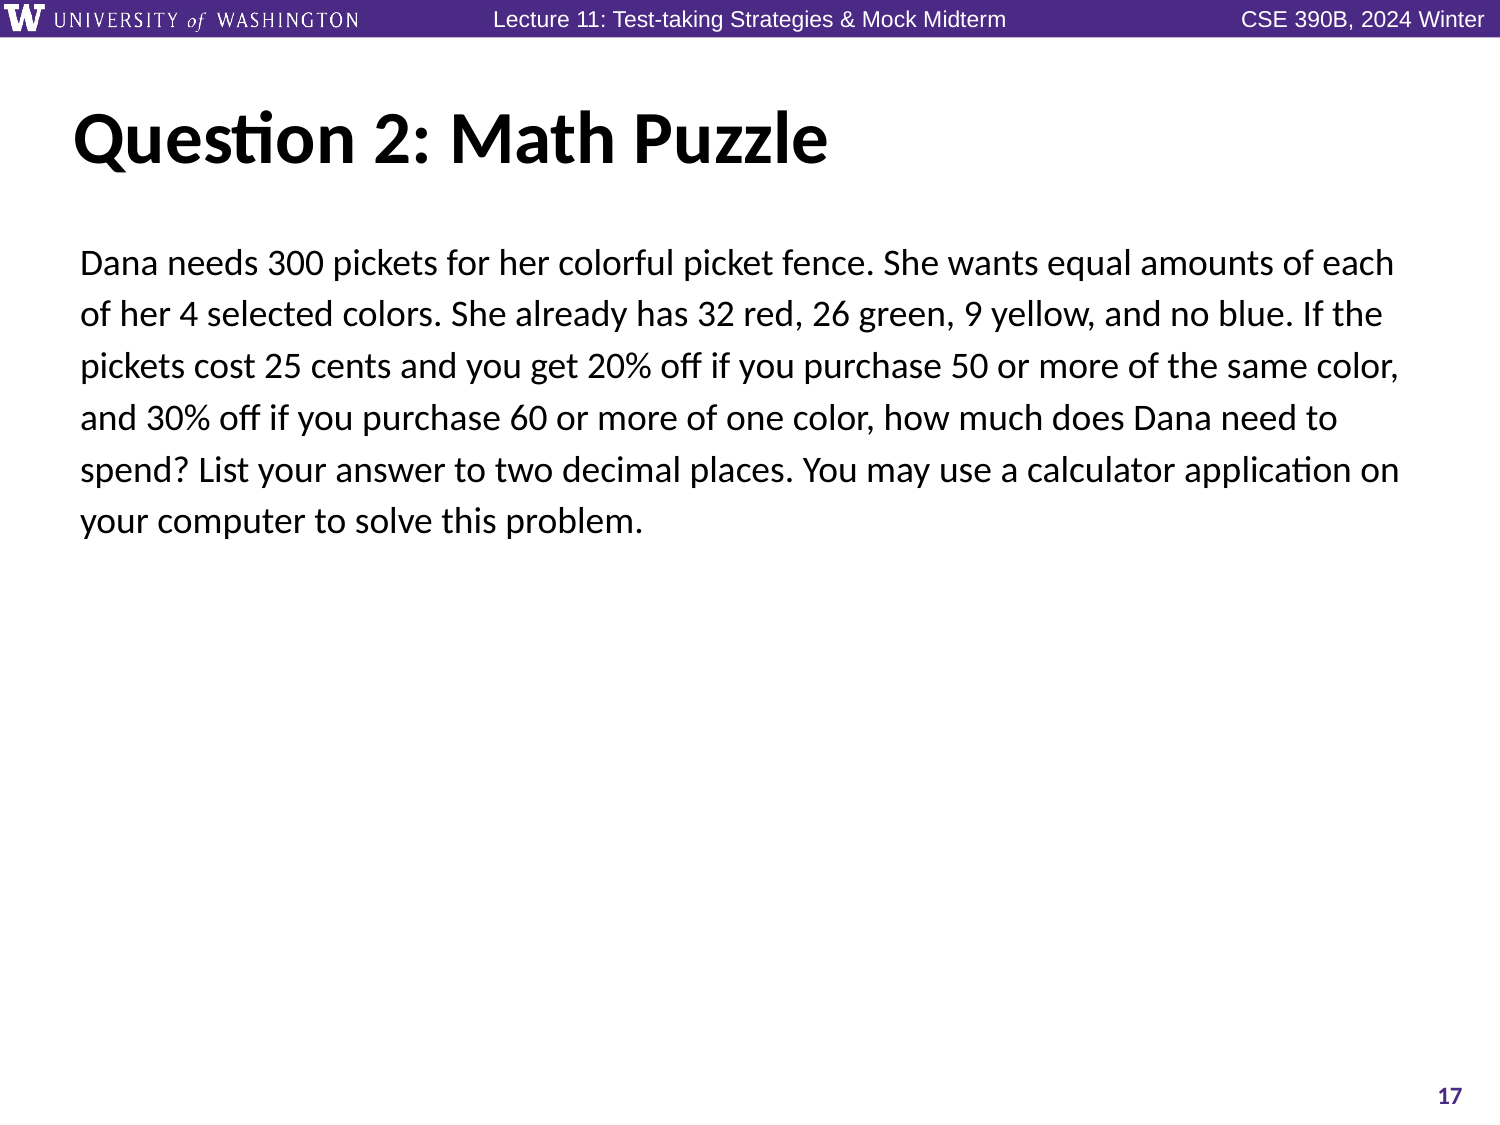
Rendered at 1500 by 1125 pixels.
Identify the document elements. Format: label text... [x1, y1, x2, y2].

picture [4, 4, 358, 32]
list Dana needs 300 pickets for her colorful picket fence. She wants equal amounts of each of her 4 selected colors. She already has 32 red, 26 green, 9 yellow, and no blue. If the pickets cost 25 cents and you get 20% off if you purchase 50 or more of the same color, and 30% off if you purchase 60 or more of one color, how much does Dana need to spend? List your answer to two decimal places. You may use a calculator application on your computer to solve this problem. [65, 223, 1438, 1040]
slide_number 17 [1400, 1065, 1500, 1125]
title Question 2: Math Puzzle [58, 71, 1438, 197]
